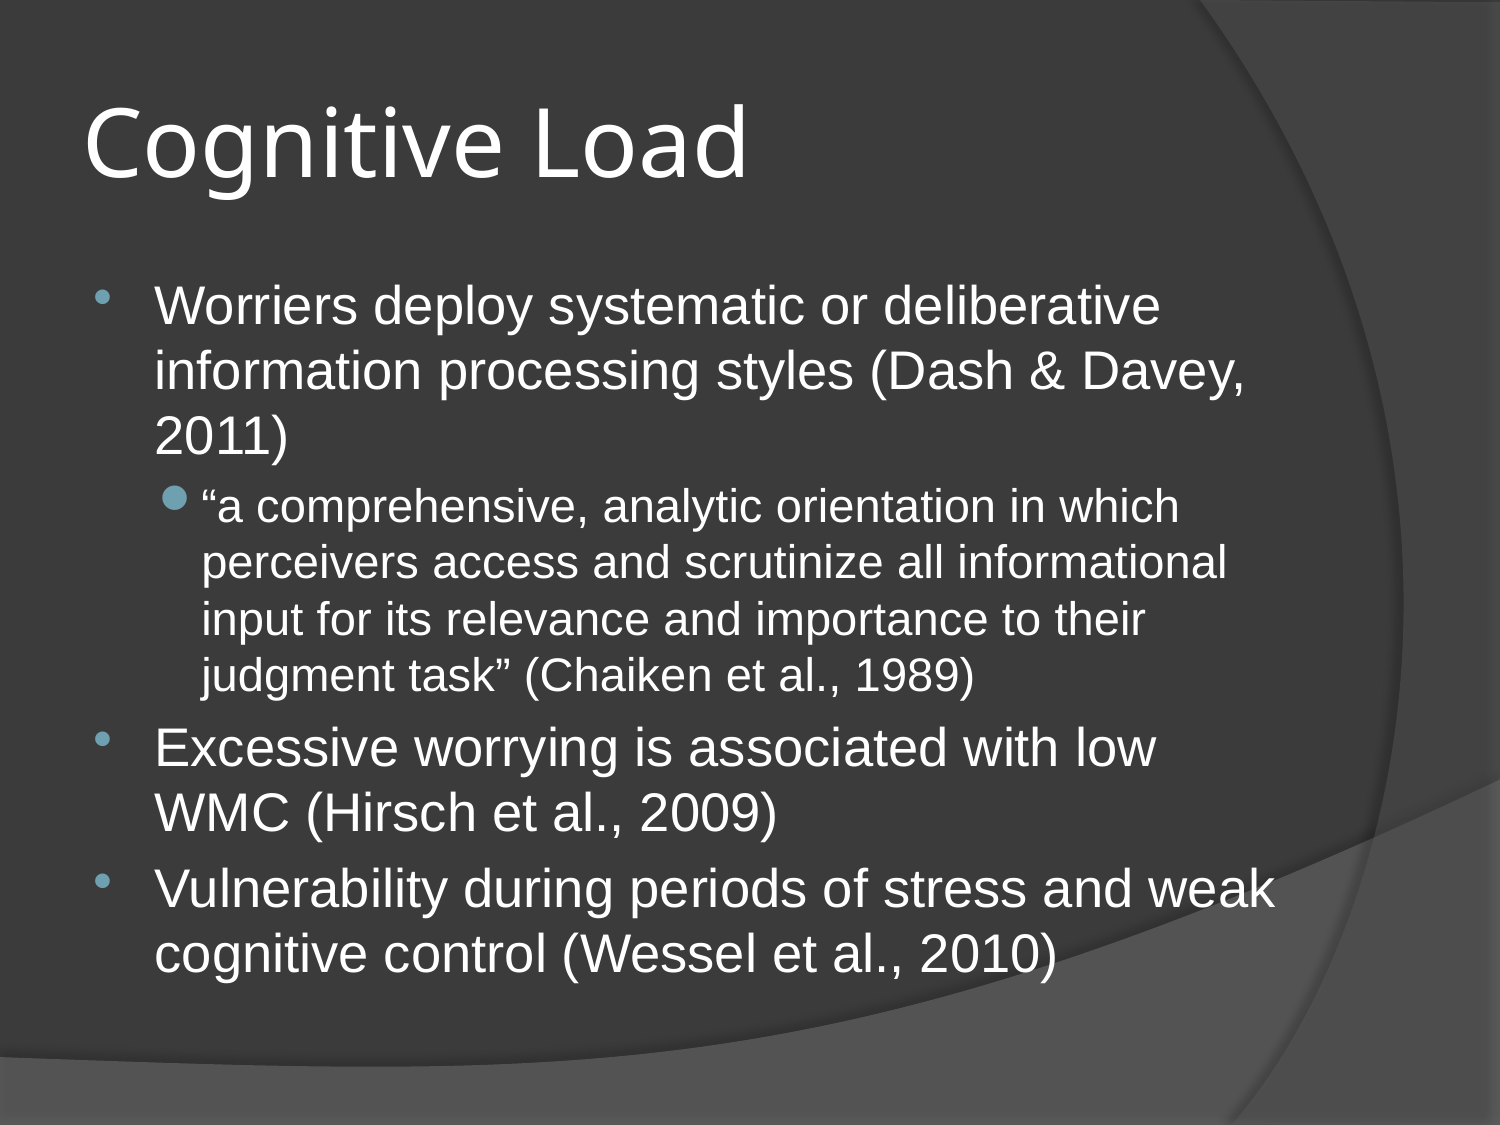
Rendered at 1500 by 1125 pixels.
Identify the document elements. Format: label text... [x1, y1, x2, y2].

title Cognitive Load [75, 45, 1300, 233]
list Worriers deploy systematic or deliberative information processing styles (Dash & Davey, 2011) “a comprehensive, analytic orientation in which perceivers access and scrutinize all informational input for its relevance and importance to their judgment task” (Chaiken et al., 1989) Excessive worrying is associated with low WMC (Hirsch et al., 2009) Vulnerability during periods of stress and weak cognitive control (Wessel et al., 2010) [75, 262, 1300, 1005]
